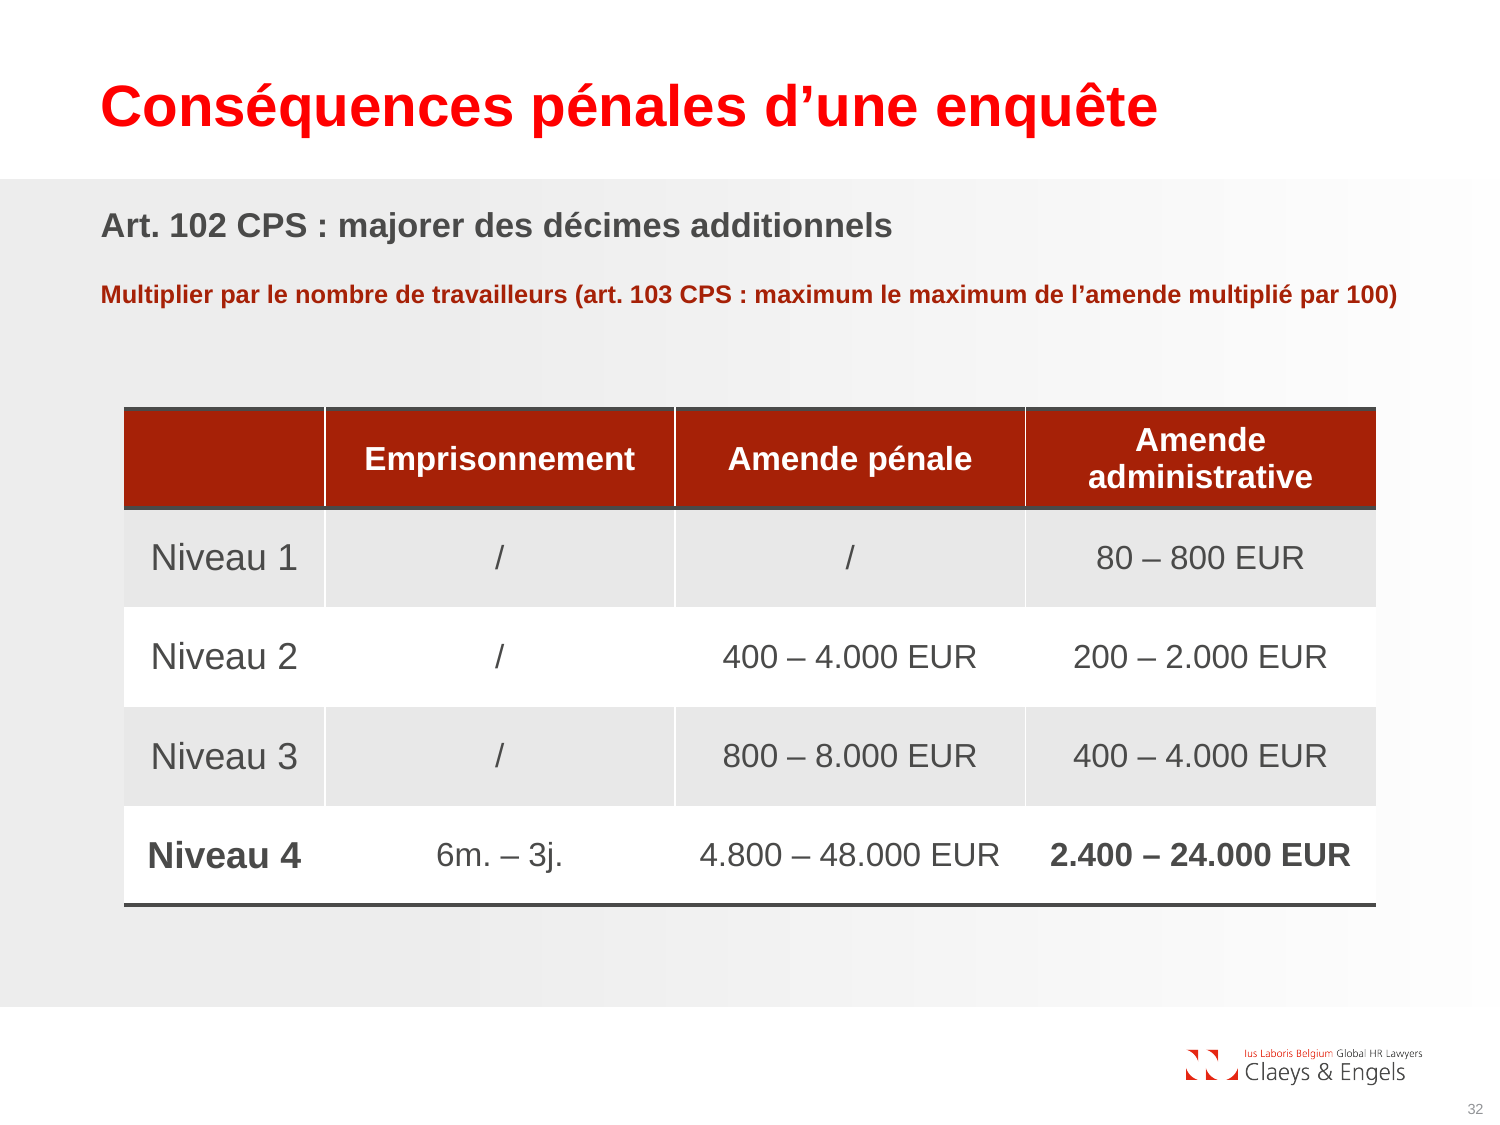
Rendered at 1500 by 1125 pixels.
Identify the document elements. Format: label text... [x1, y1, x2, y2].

table_cell / [326, 510, 674, 607]
table_header Amende administrative [1026, 411, 1376, 506]
table_cell Niveau 3 [124, 707, 324, 806]
table_cell 800 – 8.000 EUR [676, 707, 1025, 806]
subtitle Art. 102 CPS : majorer des décimes additionnels Multiplier par le nombre de travailleurs (art. 103 CPS : maximum le maximum de l’amende multiplié par 100) [85, 185, 1424, 332]
table_header [124, 411, 324, 506]
picture [1122, 1015, 1500, 1125]
table_cell Niveau 1 [124, 510, 324, 607]
title Conséquences pénales d’une enquête [85, 60, 1424, 156]
table_cell Niveau 2 [124, 607, 324, 707]
table_cell 80 – 800 EUR [1026, 510, 1376, 607]
table_cell 4.800 – 48.000 EUR [676, 806, 1025, 903]
table_cell 400 – 4.000 EUR [676, 607, 1025, 707]
table_cell / [676, 510, 1025, 607]
table_header Amende pénale [676, 411, 1025, 506]
table_header Emprisonnement [326, 411, 674, 506]
table_cell 400 – 4.000 EUR [1026, 707, 1376, 806]
table_cell / [326, 707, 674, 806]
table_cell 2.400 – 24.000 EUR [1026, 806, 1376, 903]
table_cell 200 – 2.000 EUR [1026, 607, 1376, 707]
table_cell Niveau 4 [124, 806, 324, 903]
slide_number 32 [1423, 1065, 1499, 1125]
table_cell 6m. – 3j. [326, 806, 674, 903]
table_cell / [326, 607, 674, 707]
